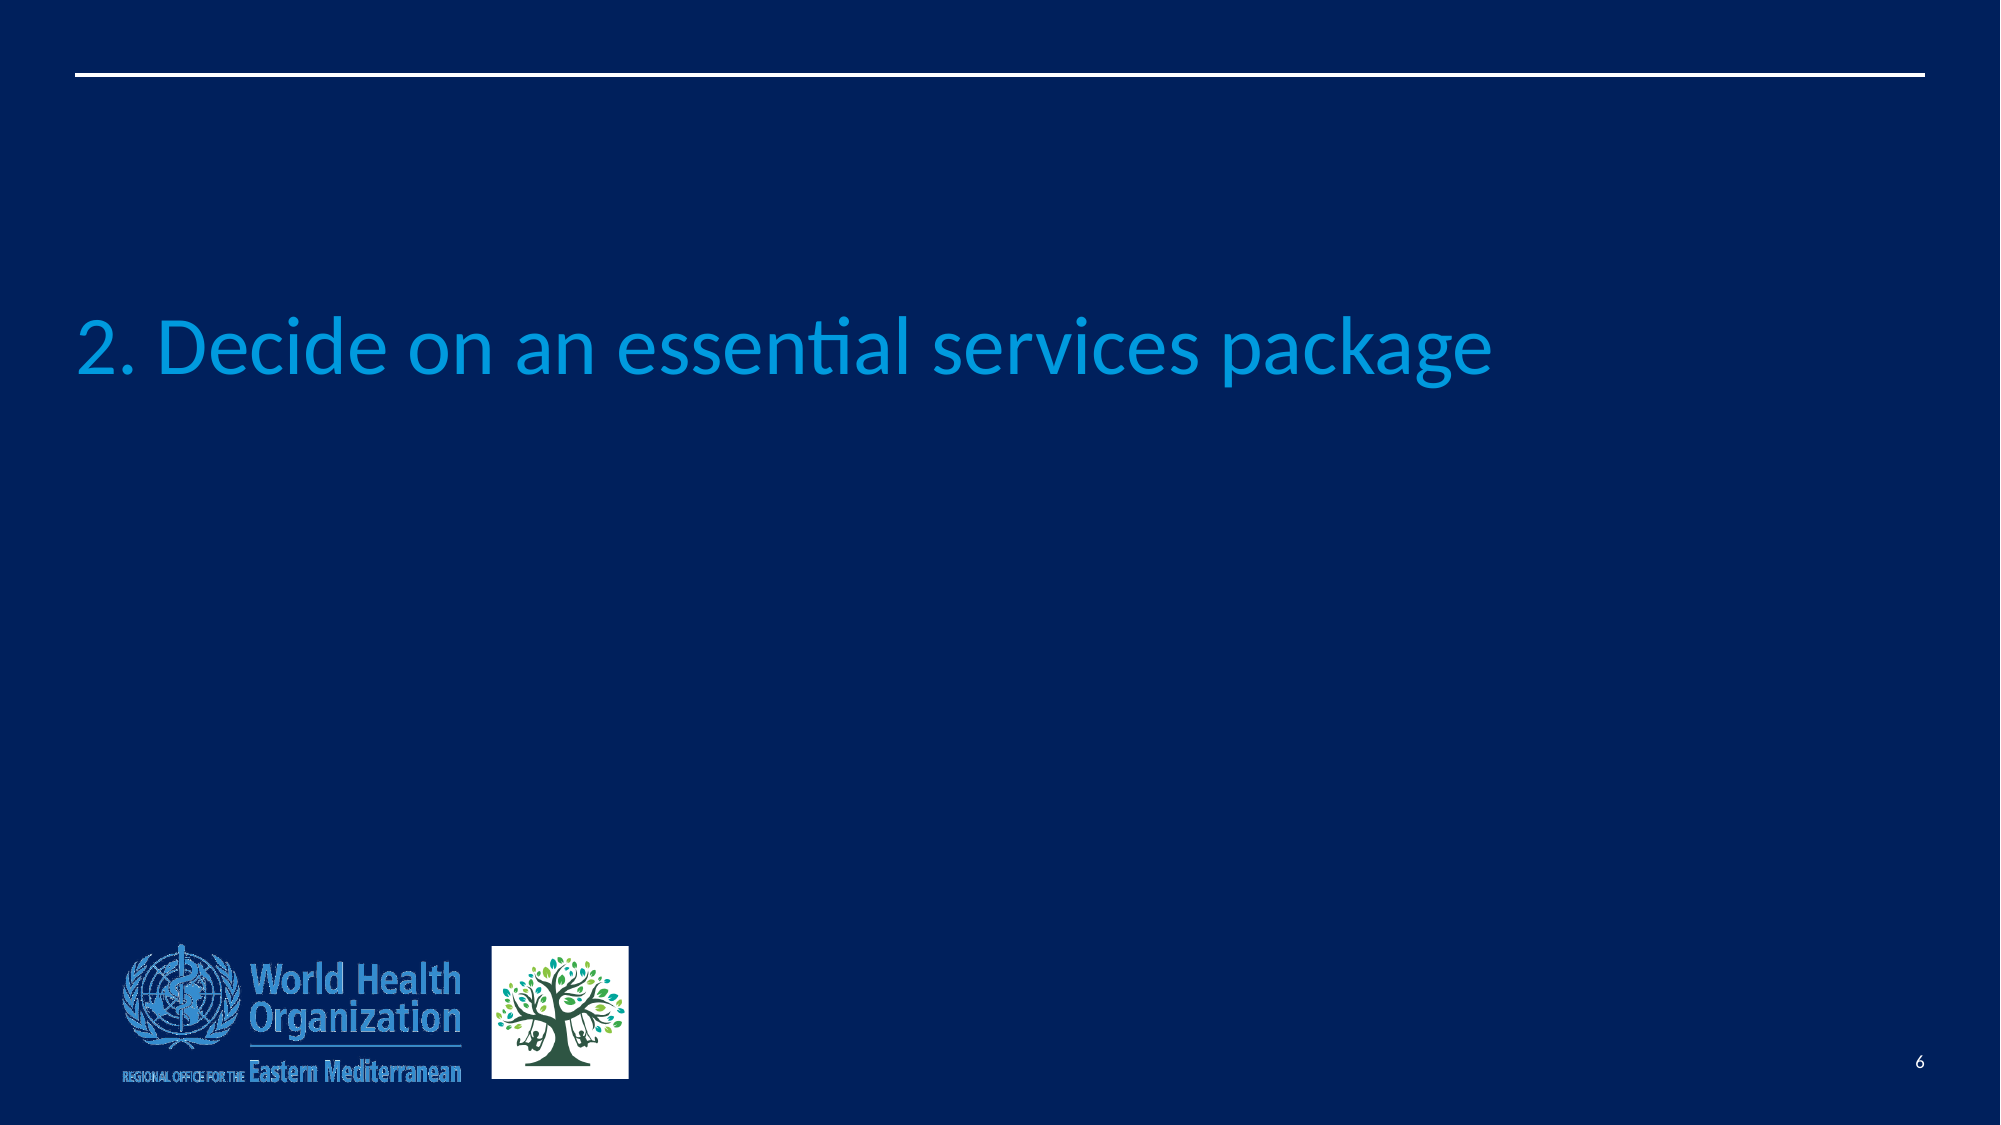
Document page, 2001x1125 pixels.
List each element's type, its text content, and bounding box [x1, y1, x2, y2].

title 2. Decide on an essential services package [75, 302, 1811, 753]
slide_number 6 [1862, 1049, 1925, 1103]
picture [122, 942, 462, 1083]
picture [491, 946, 629, 1079]
